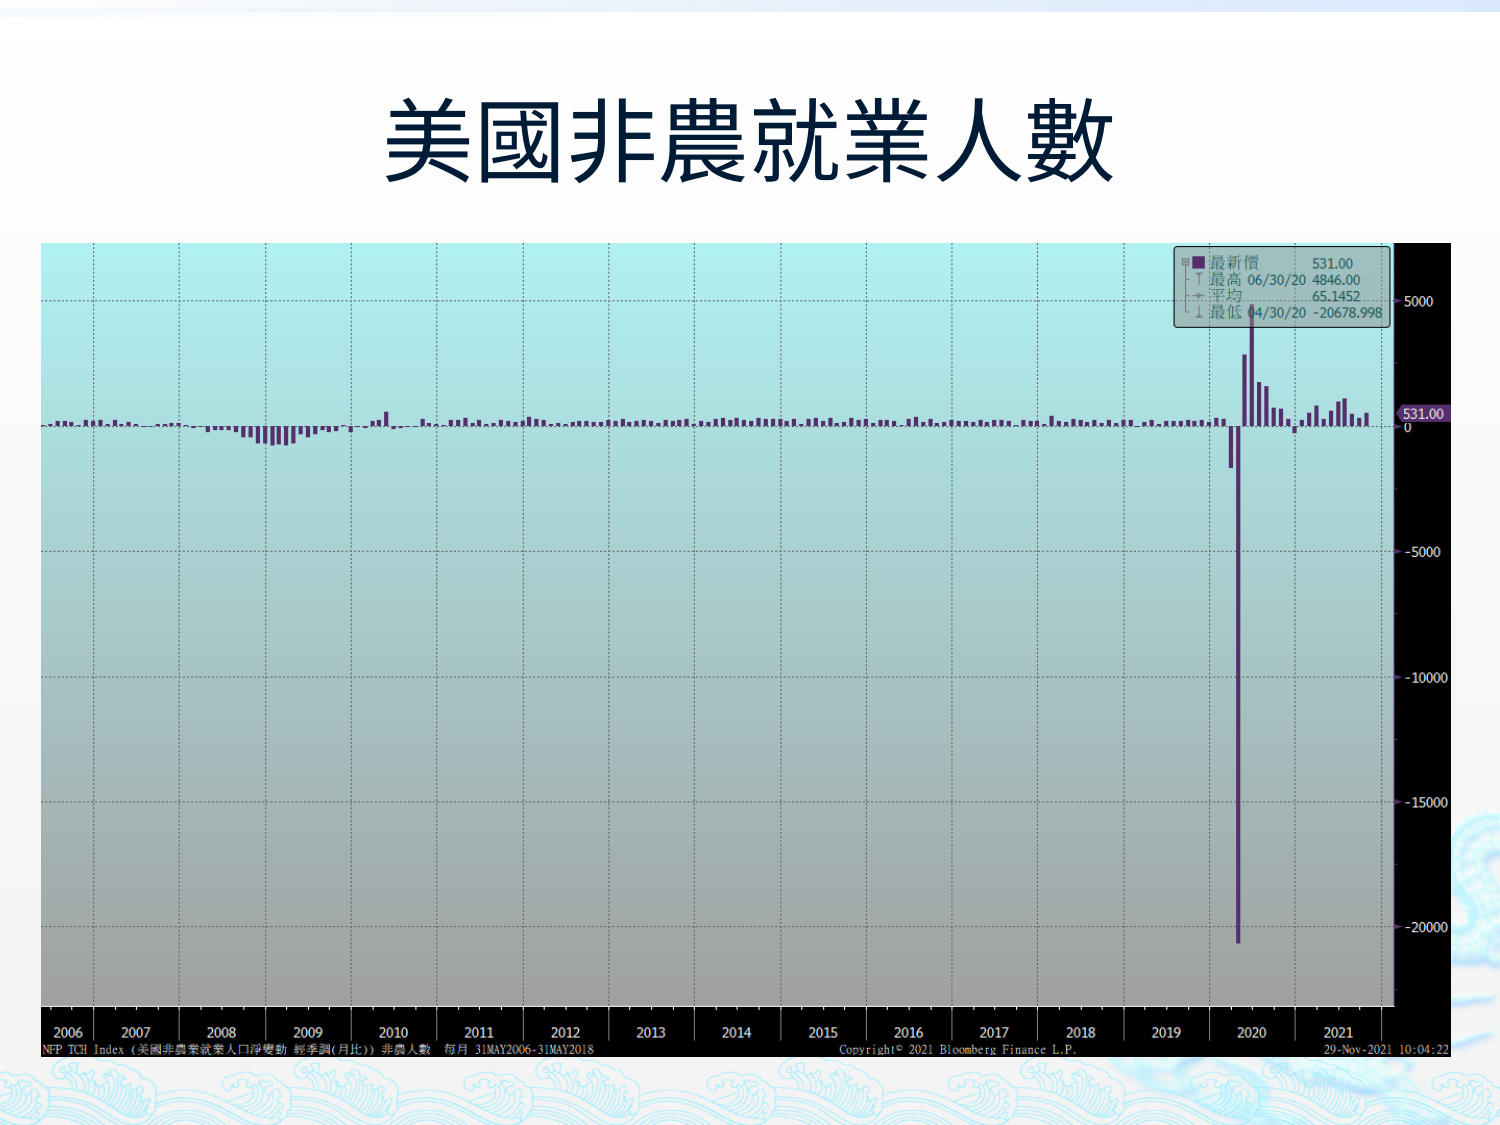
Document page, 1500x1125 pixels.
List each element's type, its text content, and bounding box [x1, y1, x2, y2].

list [40, 242, 1451, 1058]
title 美國非農就業人數 [75, 45, 1425, 233]
